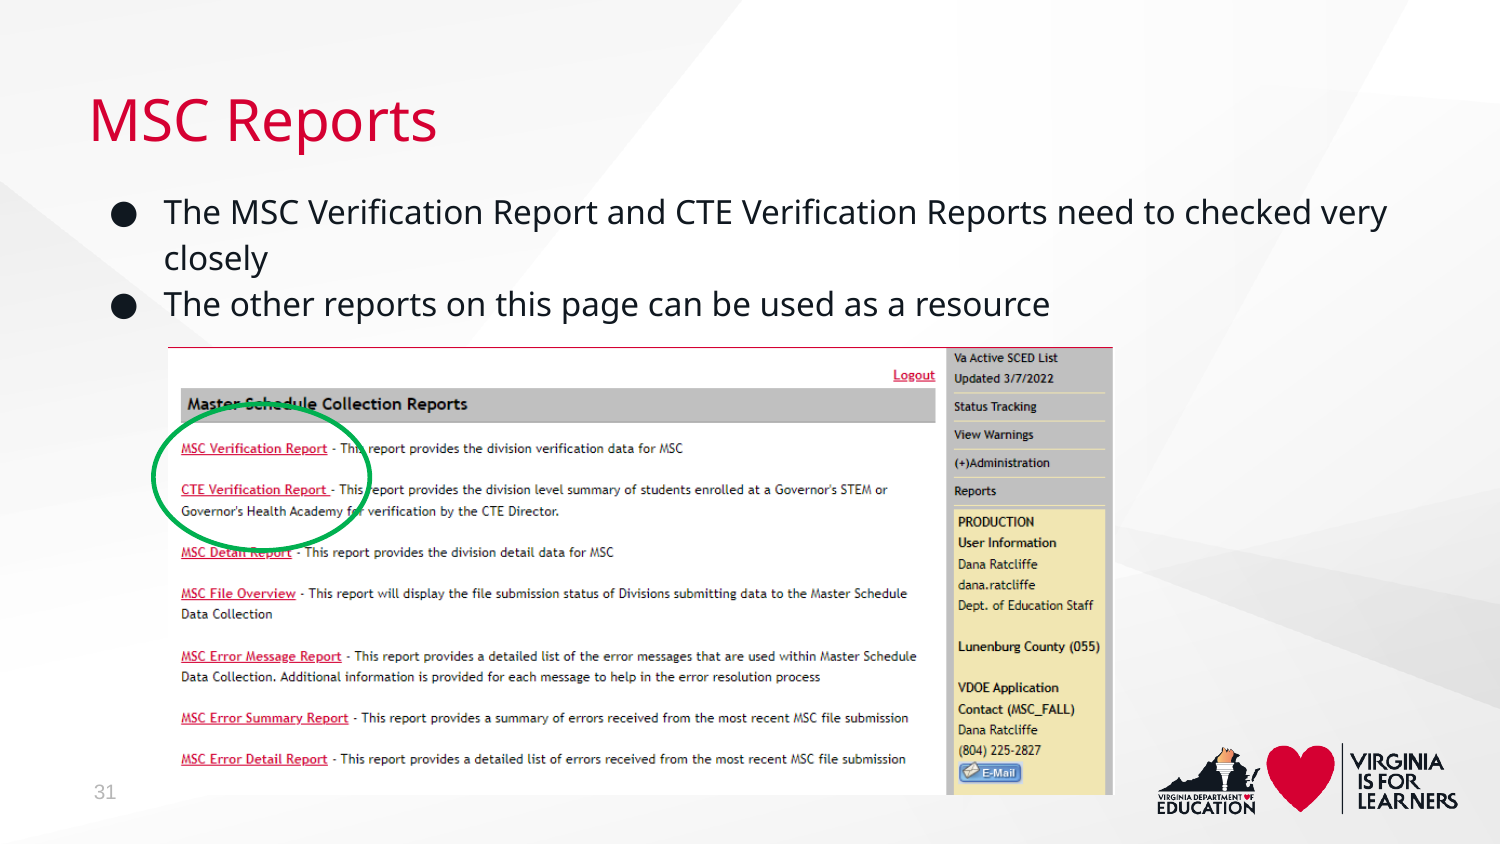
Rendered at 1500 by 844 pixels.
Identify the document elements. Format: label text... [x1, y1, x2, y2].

slide_number 31 [78, 759, 169, 824]
text_box [151, 443, 163, 512]
picture [0, 0, 1500, 844]
list The MSC Verification Report and CTE Verification Reports need to checked very closely The other reports on this page can be used as a resource [73, 170, 1472, 324]
title MSC Reports [73, 68, 1472, 163]
